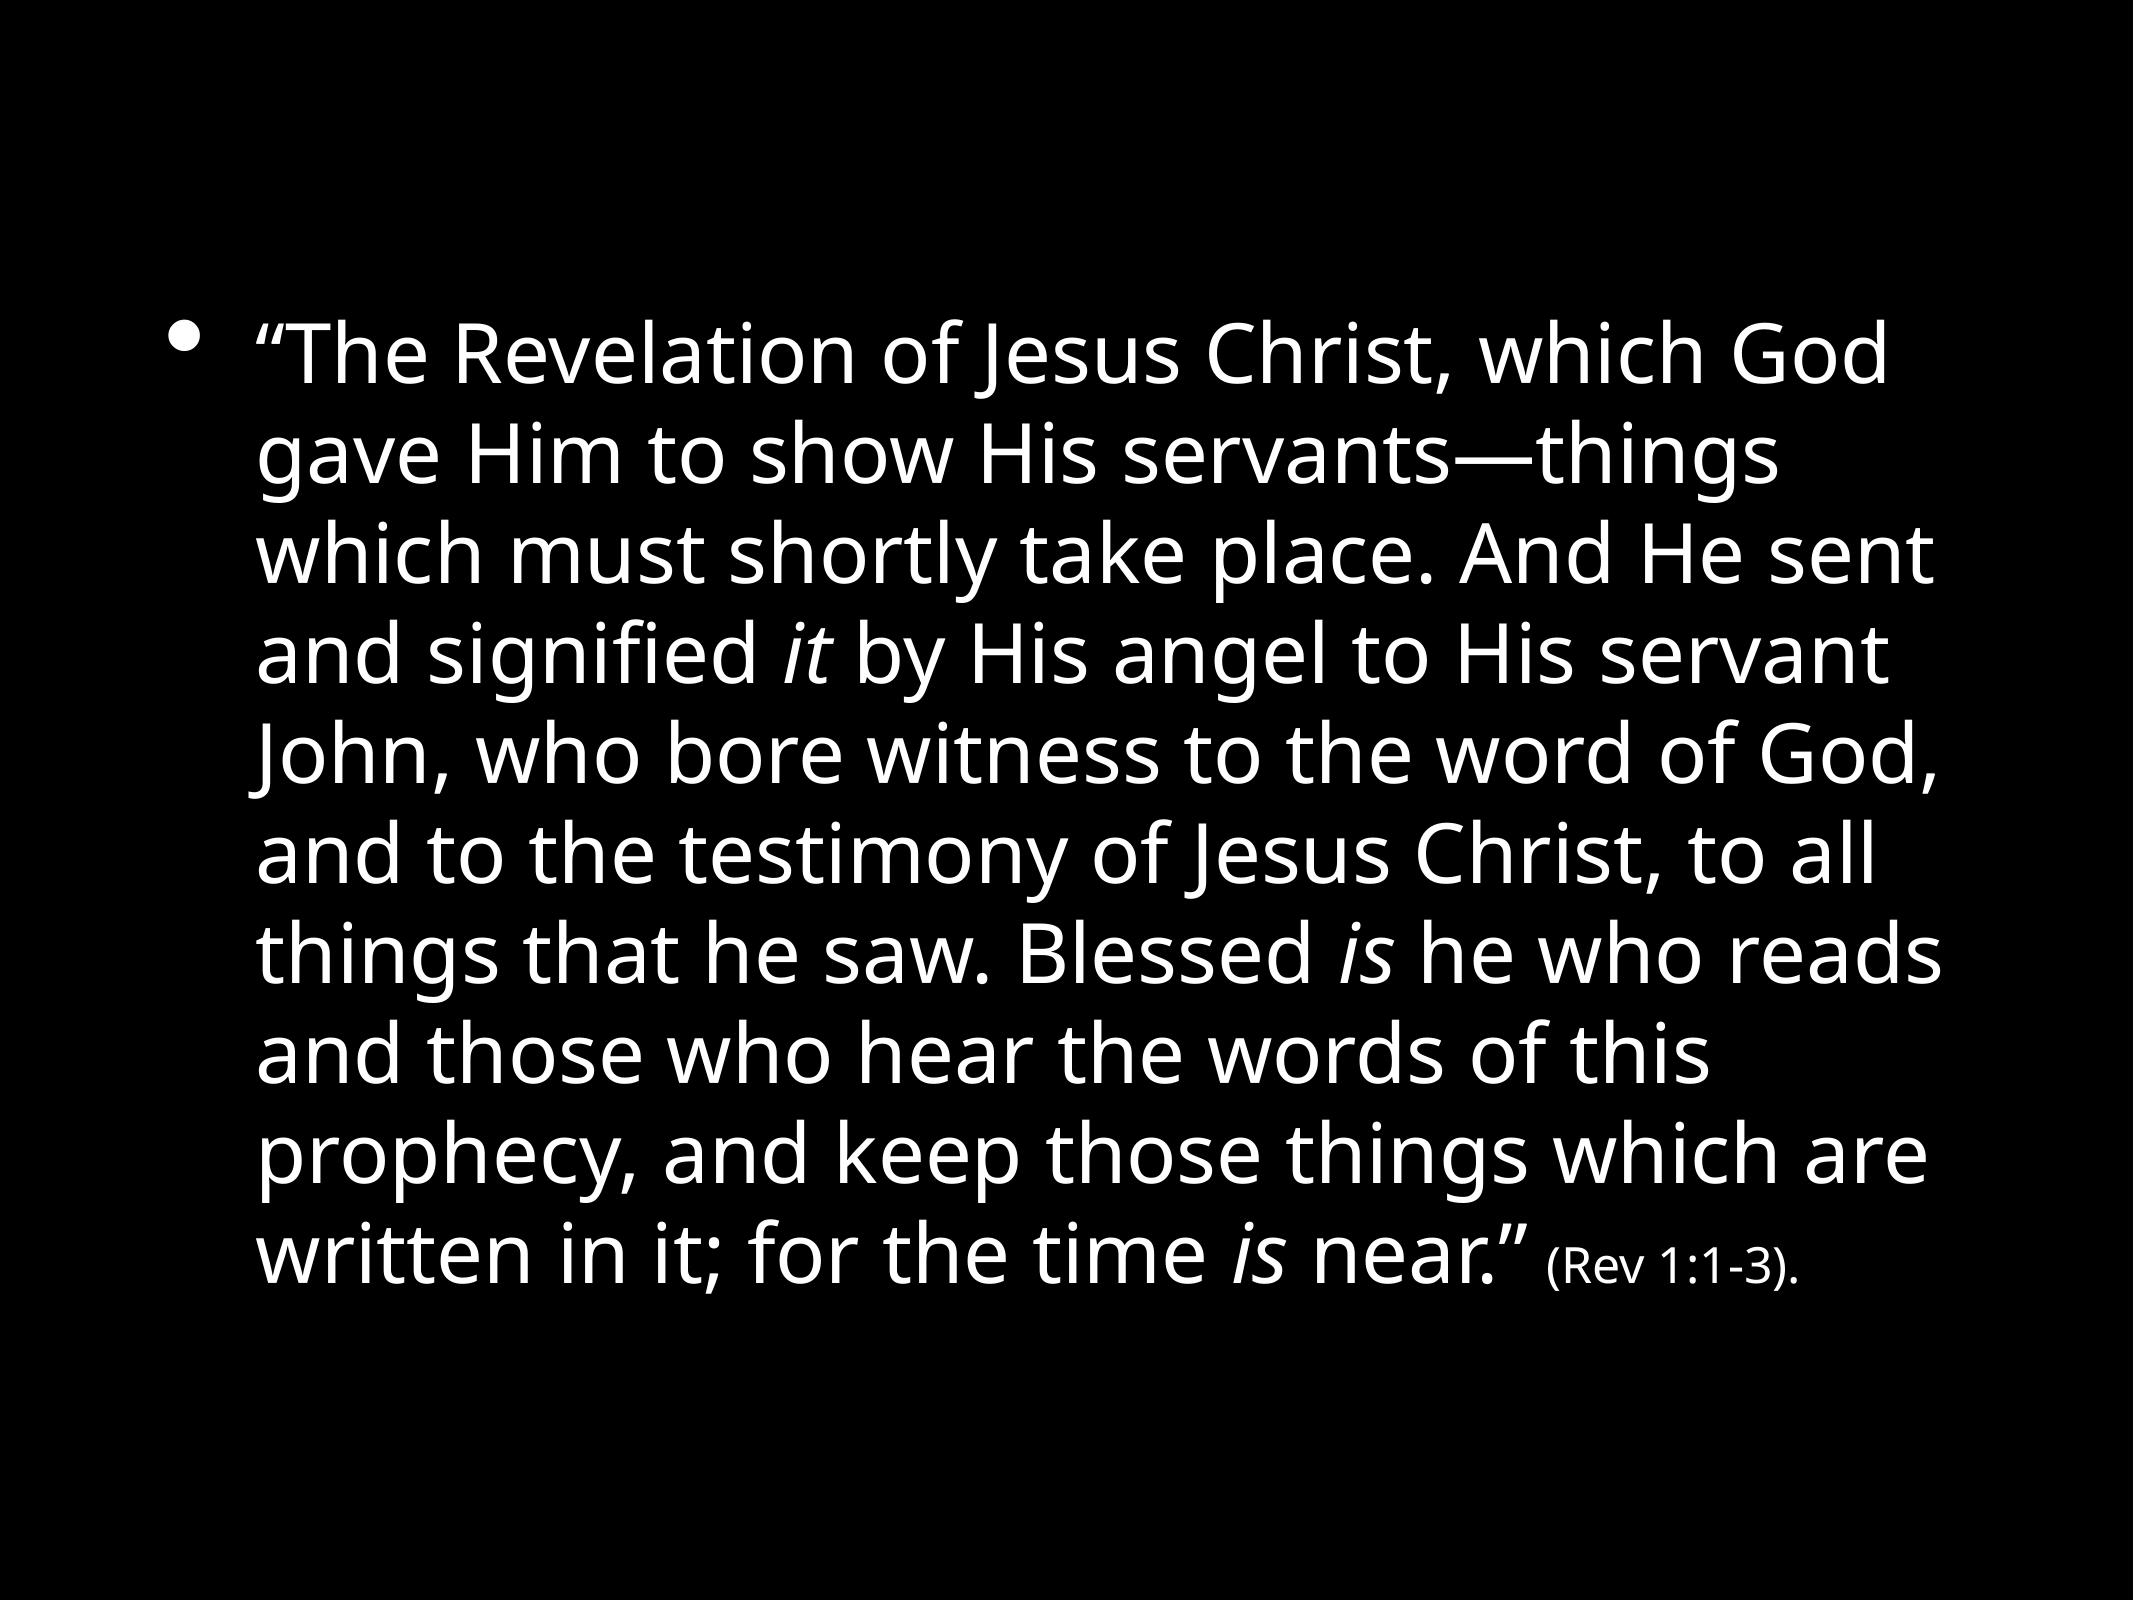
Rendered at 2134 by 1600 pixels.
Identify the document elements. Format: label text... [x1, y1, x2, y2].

list “The Revelation of Jesus Christ, which God gave Him to show His servants—things which must shortly take place. And He sent and signified it by His angel to His servant John, who bore witness to the word of God, and to the testimony of Jesus Christ, to all things that he saw. Blessed is he who reads and those who hear the words of this prophecy, and keep those things which are written in it; for the time is near.” (Rev 1:1-3). [155, 283, 1978, 1317]
